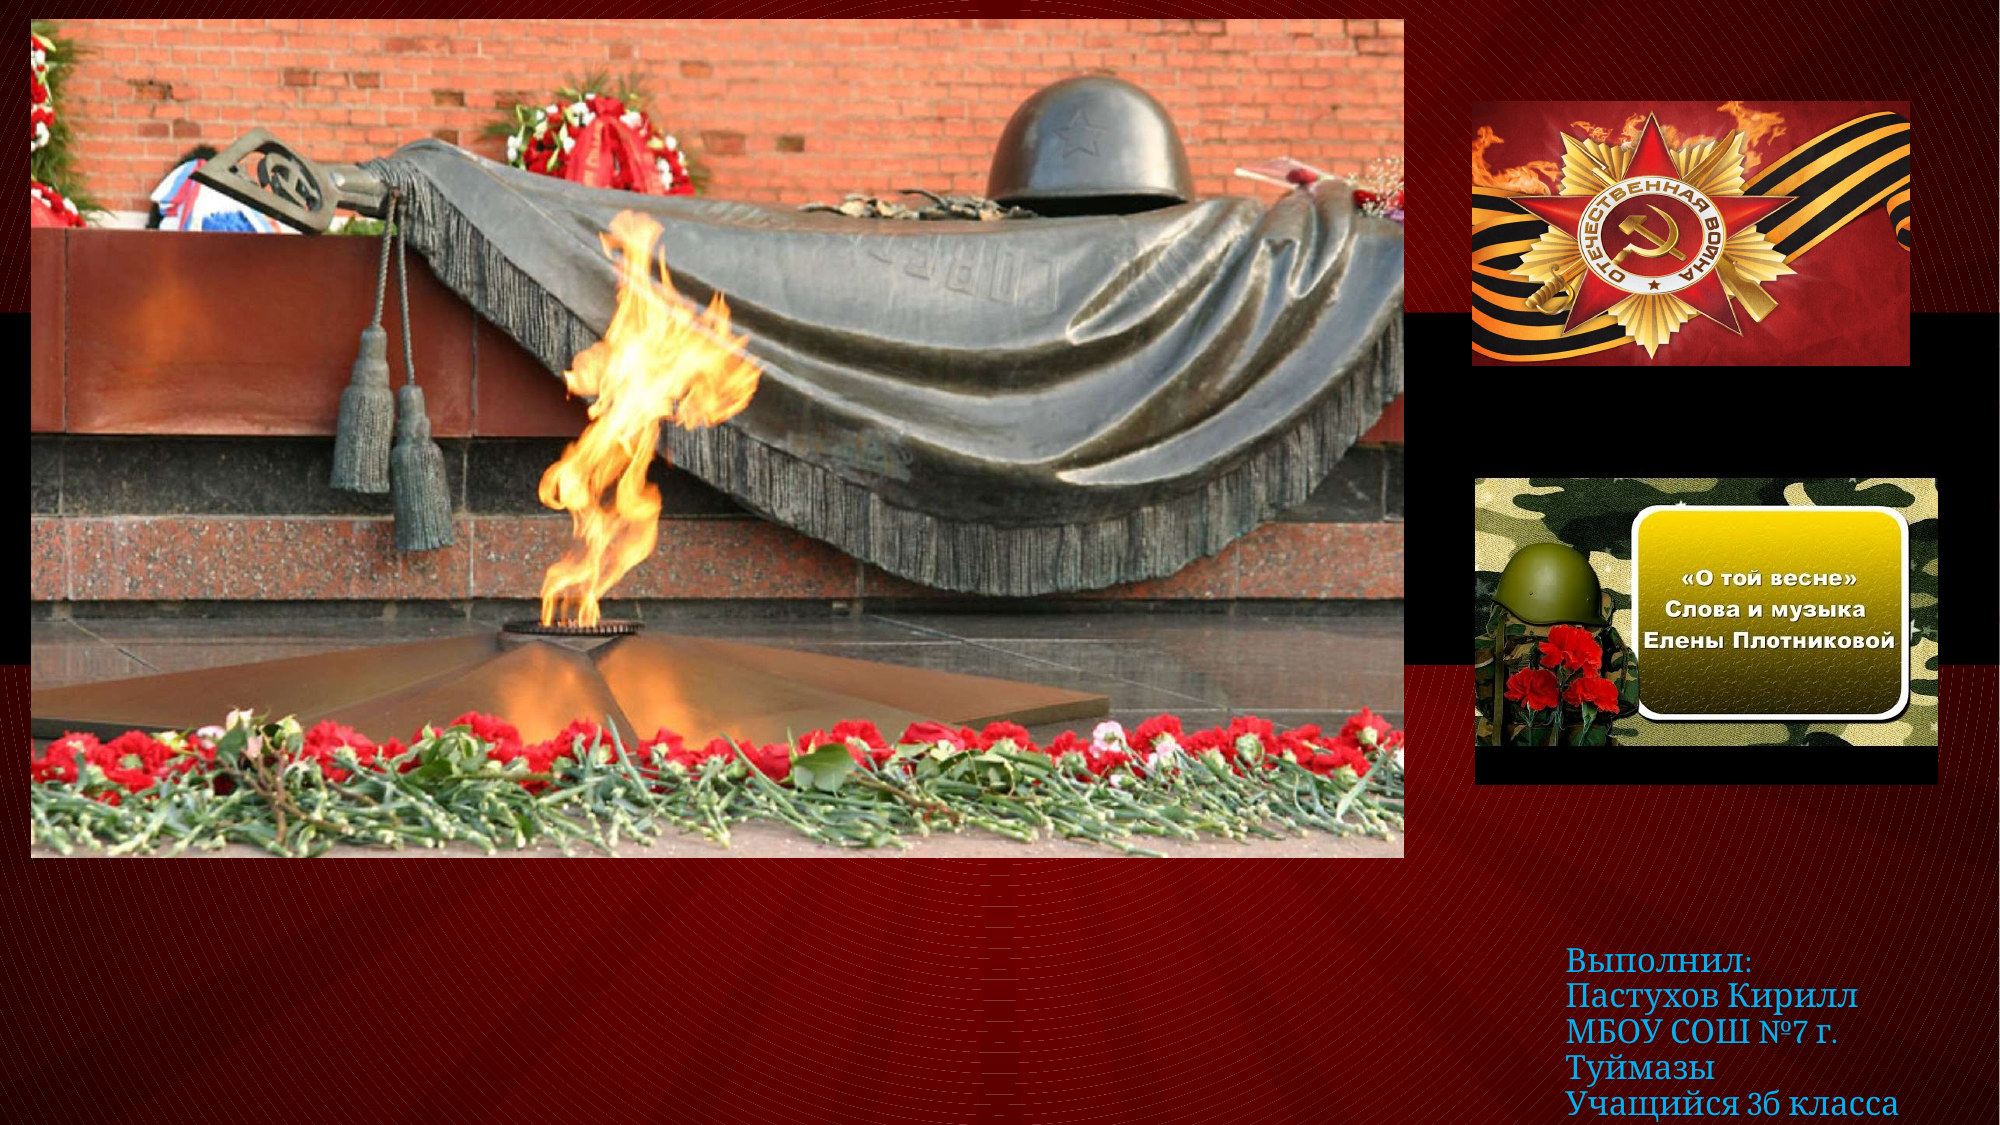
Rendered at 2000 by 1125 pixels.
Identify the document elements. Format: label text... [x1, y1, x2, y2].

text_box Выполнил: Пастухов Кирилл МБОУ СОШ №7 г. Туймазы Учащийся 3б класса [1550, 935, 1980, 1125]
picture [1471, 101, 1910, 367]
picture [30, 18, 1404, 859]
picture [1474, 437, 1938, 786]
